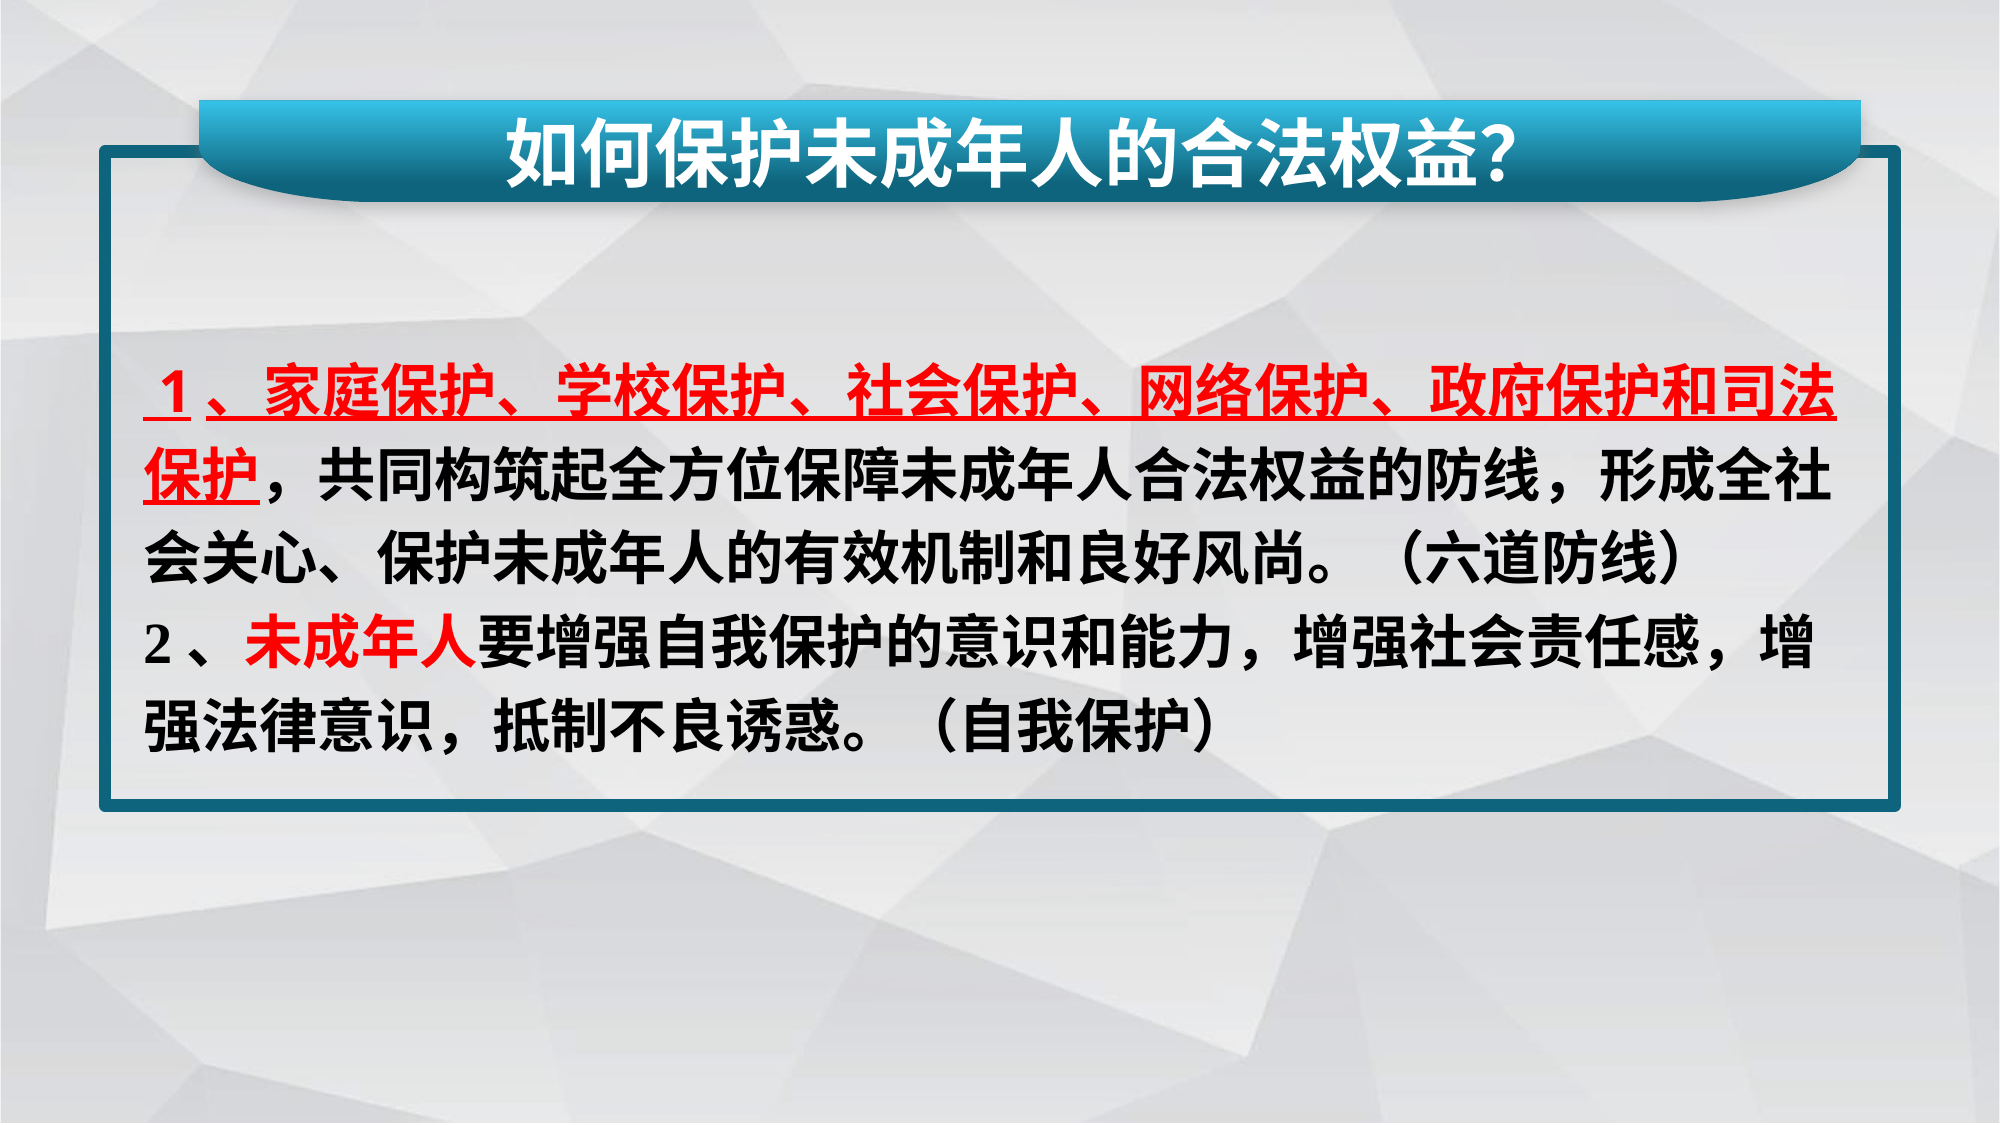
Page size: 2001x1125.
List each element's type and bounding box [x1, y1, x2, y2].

picture [0, 0, 2000, 1123]
text_box [104, 100, 1895, 807]
